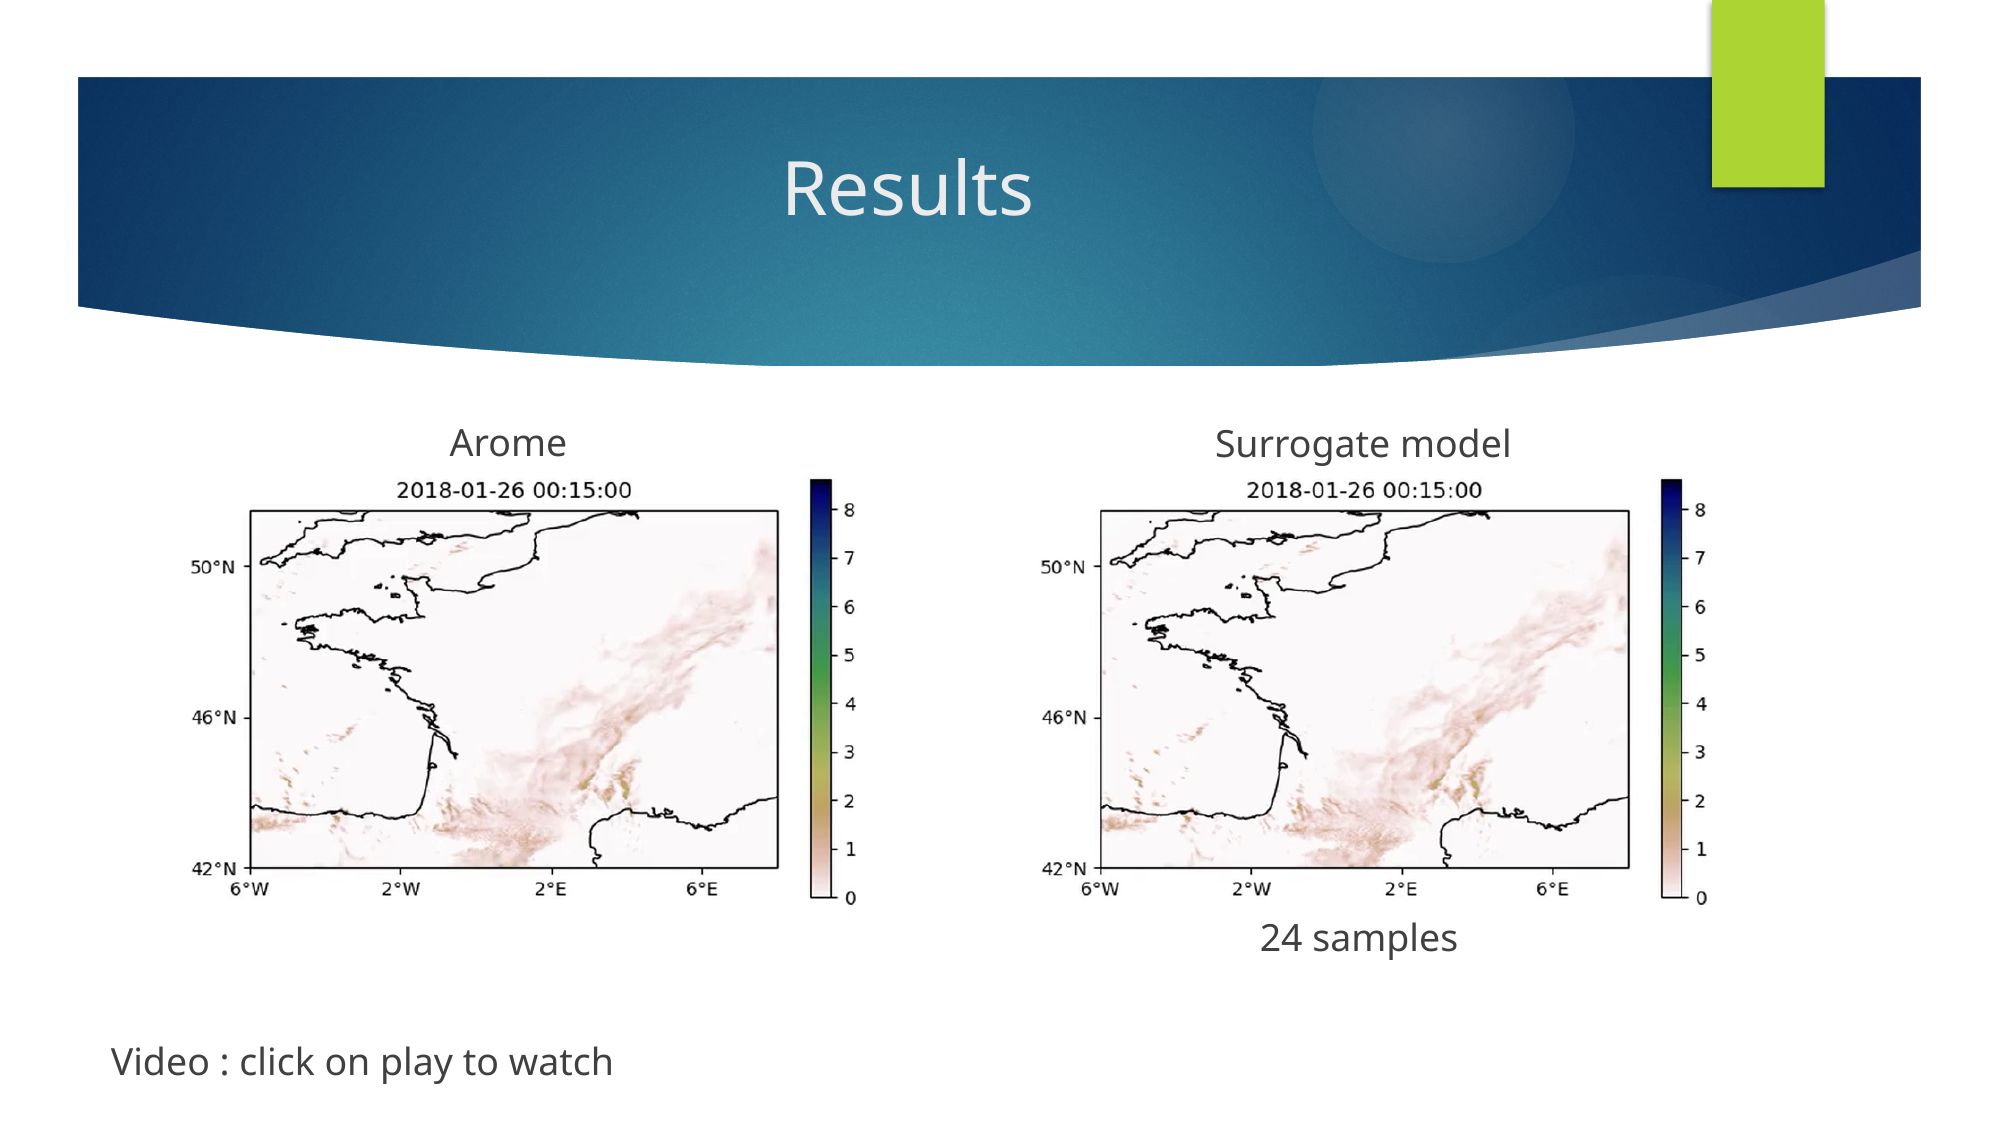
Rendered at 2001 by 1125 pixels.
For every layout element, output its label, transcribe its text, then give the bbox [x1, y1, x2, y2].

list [141, 365, 1845, 1005]
text_box Video : click on play to watch [24, 1030, 701, 1091]
title Results [189, 127, 1627, 244]
